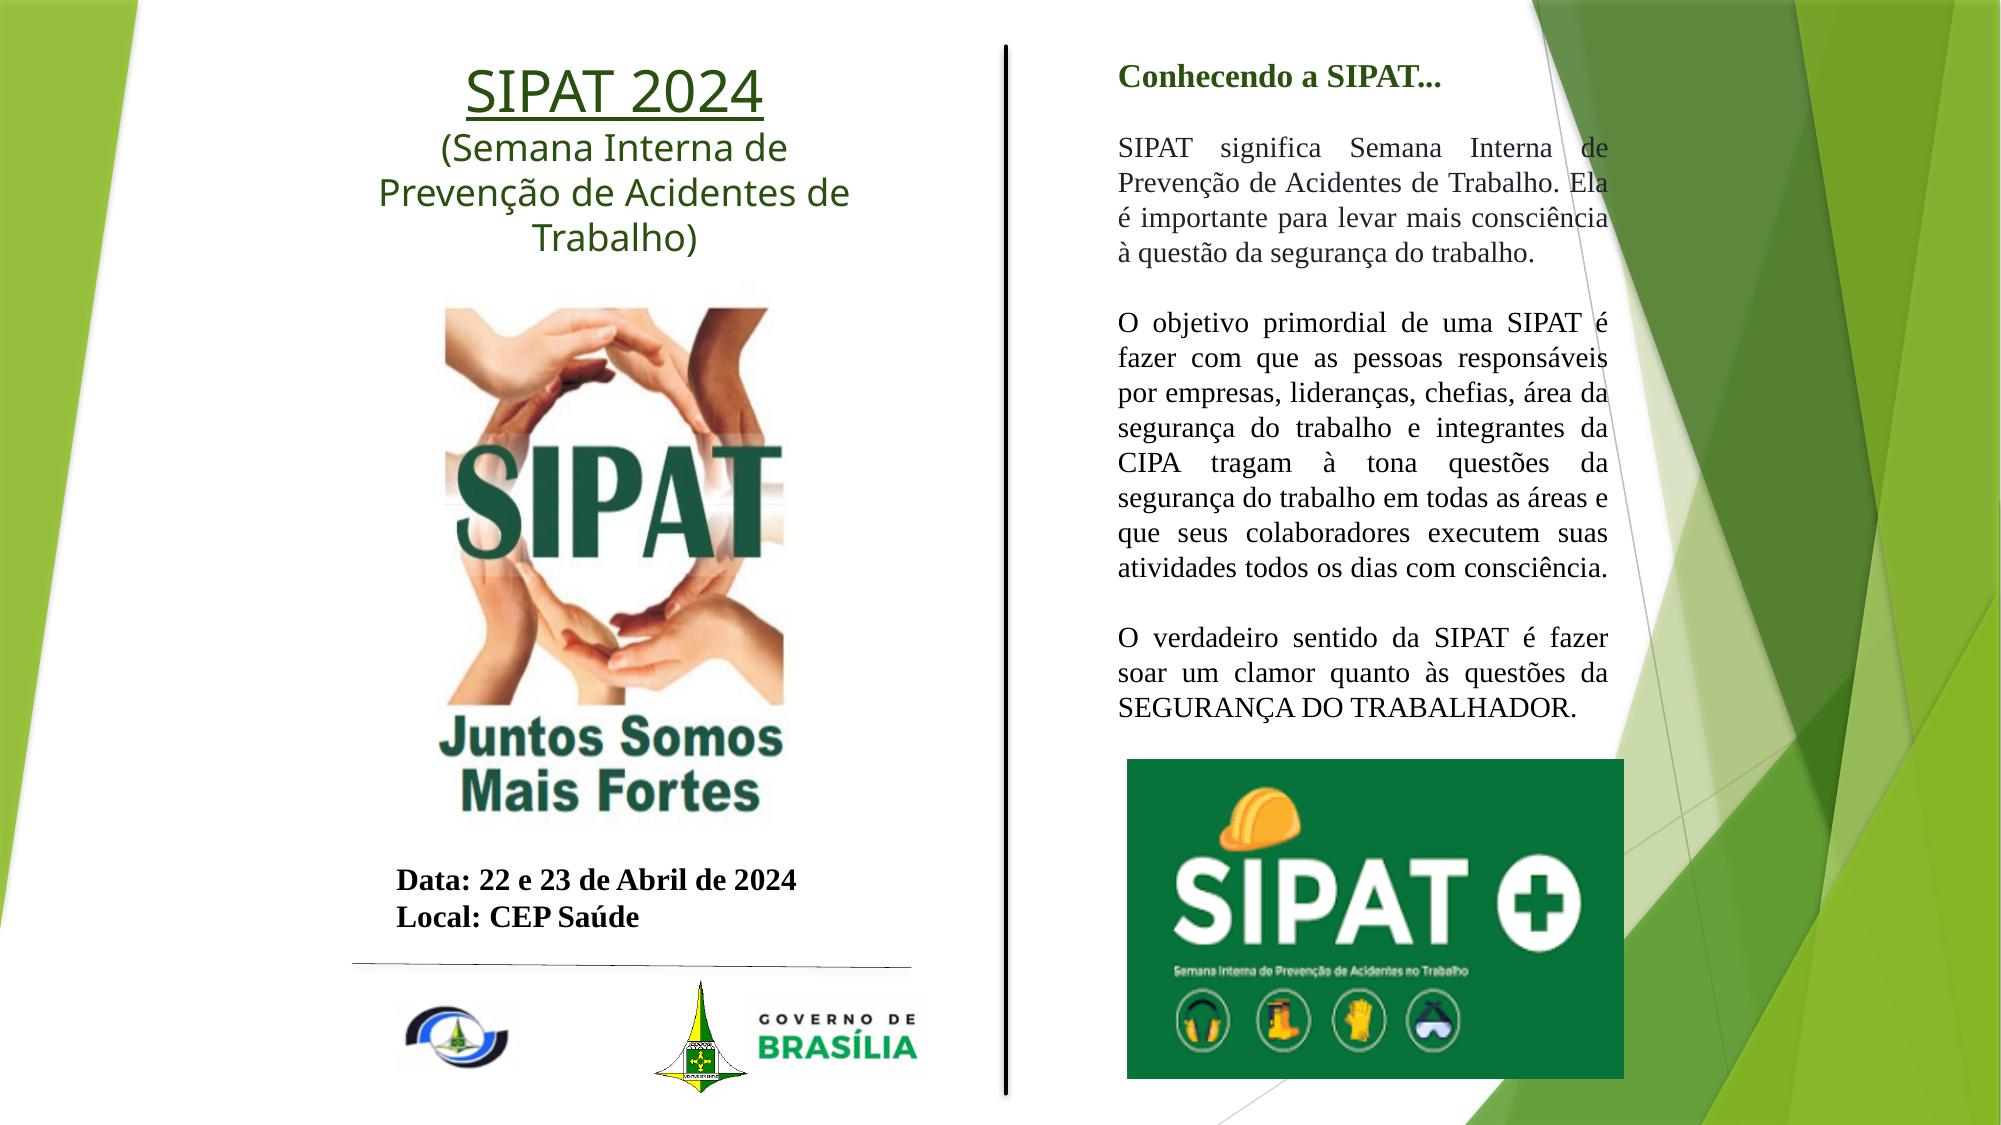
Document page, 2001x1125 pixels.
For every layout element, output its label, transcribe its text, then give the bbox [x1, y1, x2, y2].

picture [381, 989, 520, 1088]
picture [1127, 758, 1625, 1079]
text_box Data: 22 e 23 de Abril de 2024 Local: CEP Saúde [381, 851, 987, 942]
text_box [351, 963, 912, 969]
text_box Conhecendo a SIPAT... SIPAT significa Semana Interna de Prevenção de Acidentes de Trabalho. Ela é importante para levar mais consciência à questão da segurança do trabalho. O objetivo primordial de uma SIPAT é fazer com que as pessoas responsáveis por empresas, lideranças, chefias, área da segurança do trabalho e integrantes da CIPA tragam à tona questões da segurança do trabalho em todas as áreas e que seus colaboradores executem suas atividades todos os dias com consciência. O verdadeiro sentido da SIPAT é fazer soar um clamor quanto às questões da SEGURANÇA DO TRABALHADOR. [1103, 46, 1624, 836]
picture [653, 980, 925, 1094]
picture [351, 222, 878, 895]
text_box SIPAT 2024 (Semana Interna de Prevenção de Acidentes de Trabalho) [334, 46, 896, 267]
